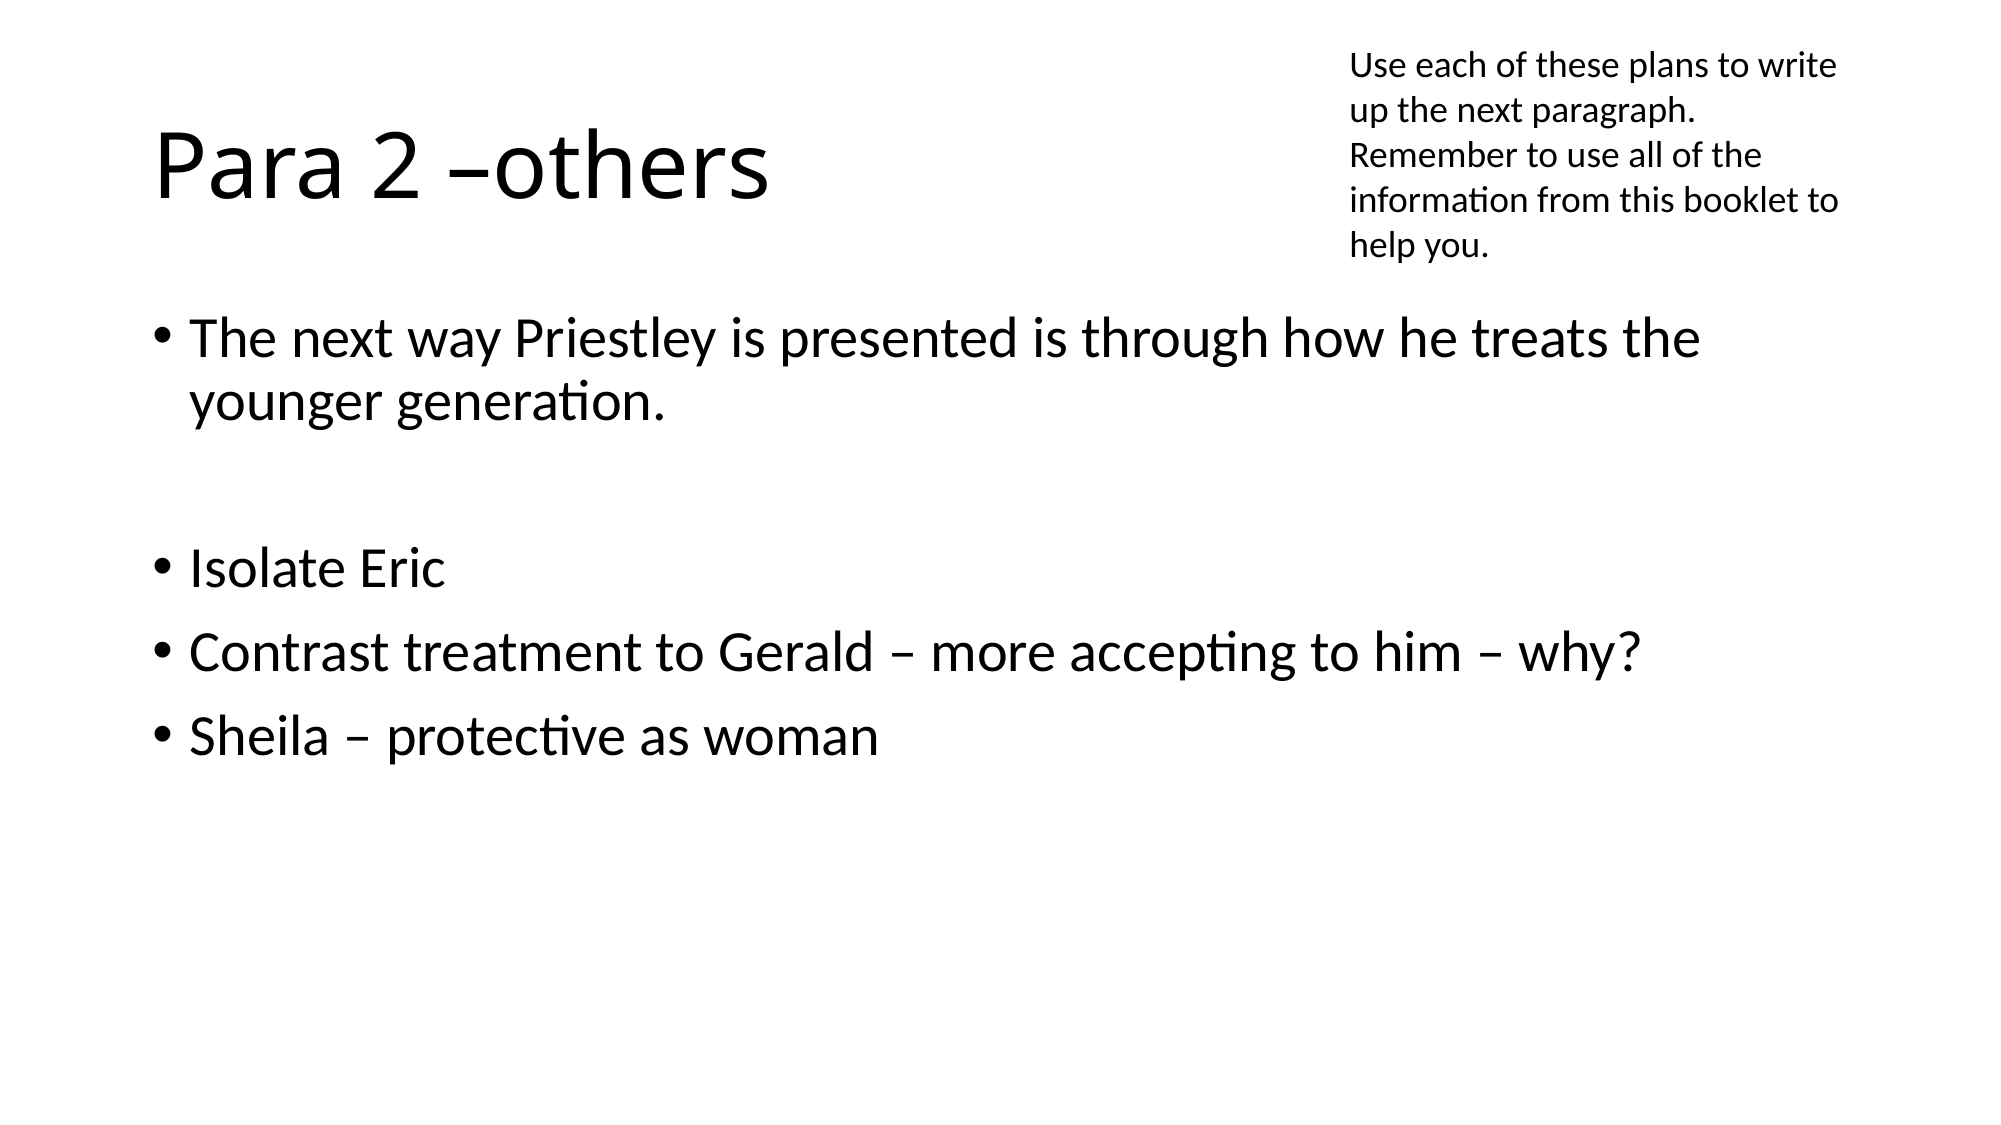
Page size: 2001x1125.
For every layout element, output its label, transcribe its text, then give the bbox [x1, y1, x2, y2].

list The next way Priestley is presented is through how he treats the younger generation. Isolate Eric Contrast treatment to Gerald – more accepting to him – why? Sheila – protective as woman [137, 299, 1863, 1014]
title Para 2 –others [137, 59, 1863, 278]
text_box Use each of these plans to write up the next paragraph. Remember to use all of the information from this booklet to help you. [1334, 33, 1863, 273]
